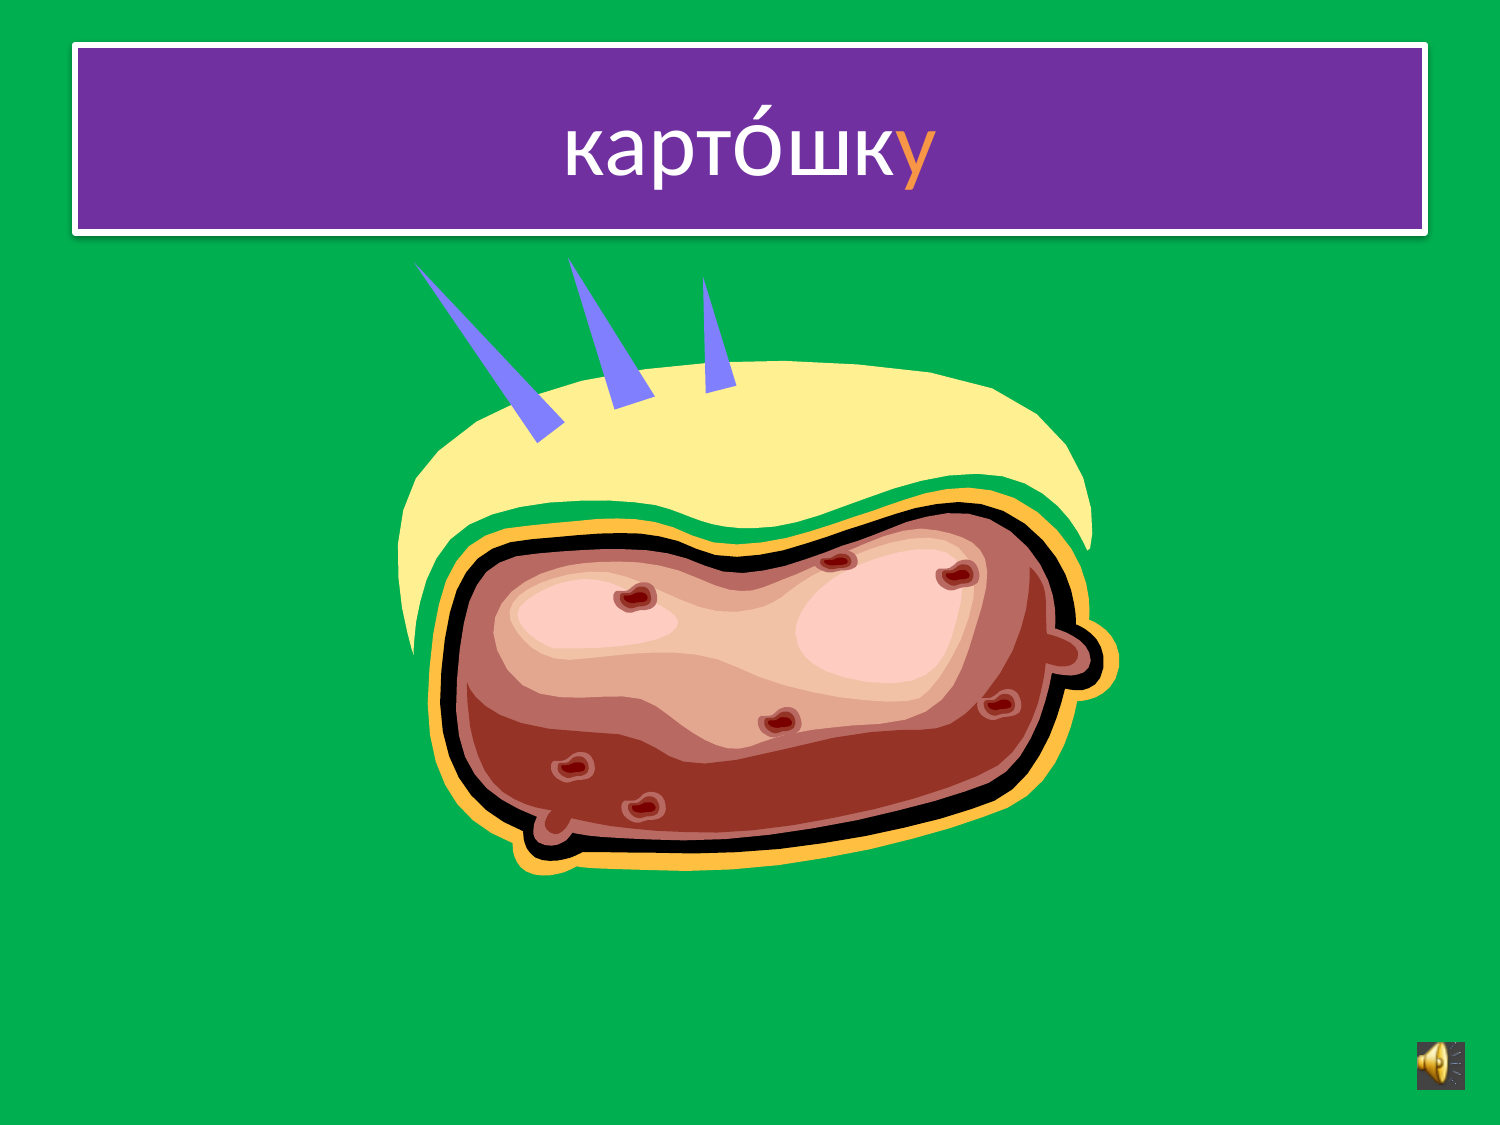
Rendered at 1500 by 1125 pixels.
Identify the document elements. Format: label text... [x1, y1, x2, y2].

picture [1415, 1040, 1467, 1092]
title карто́шку [72, 42, 1428, 236]
picture [366, 247, 1134, 877]
